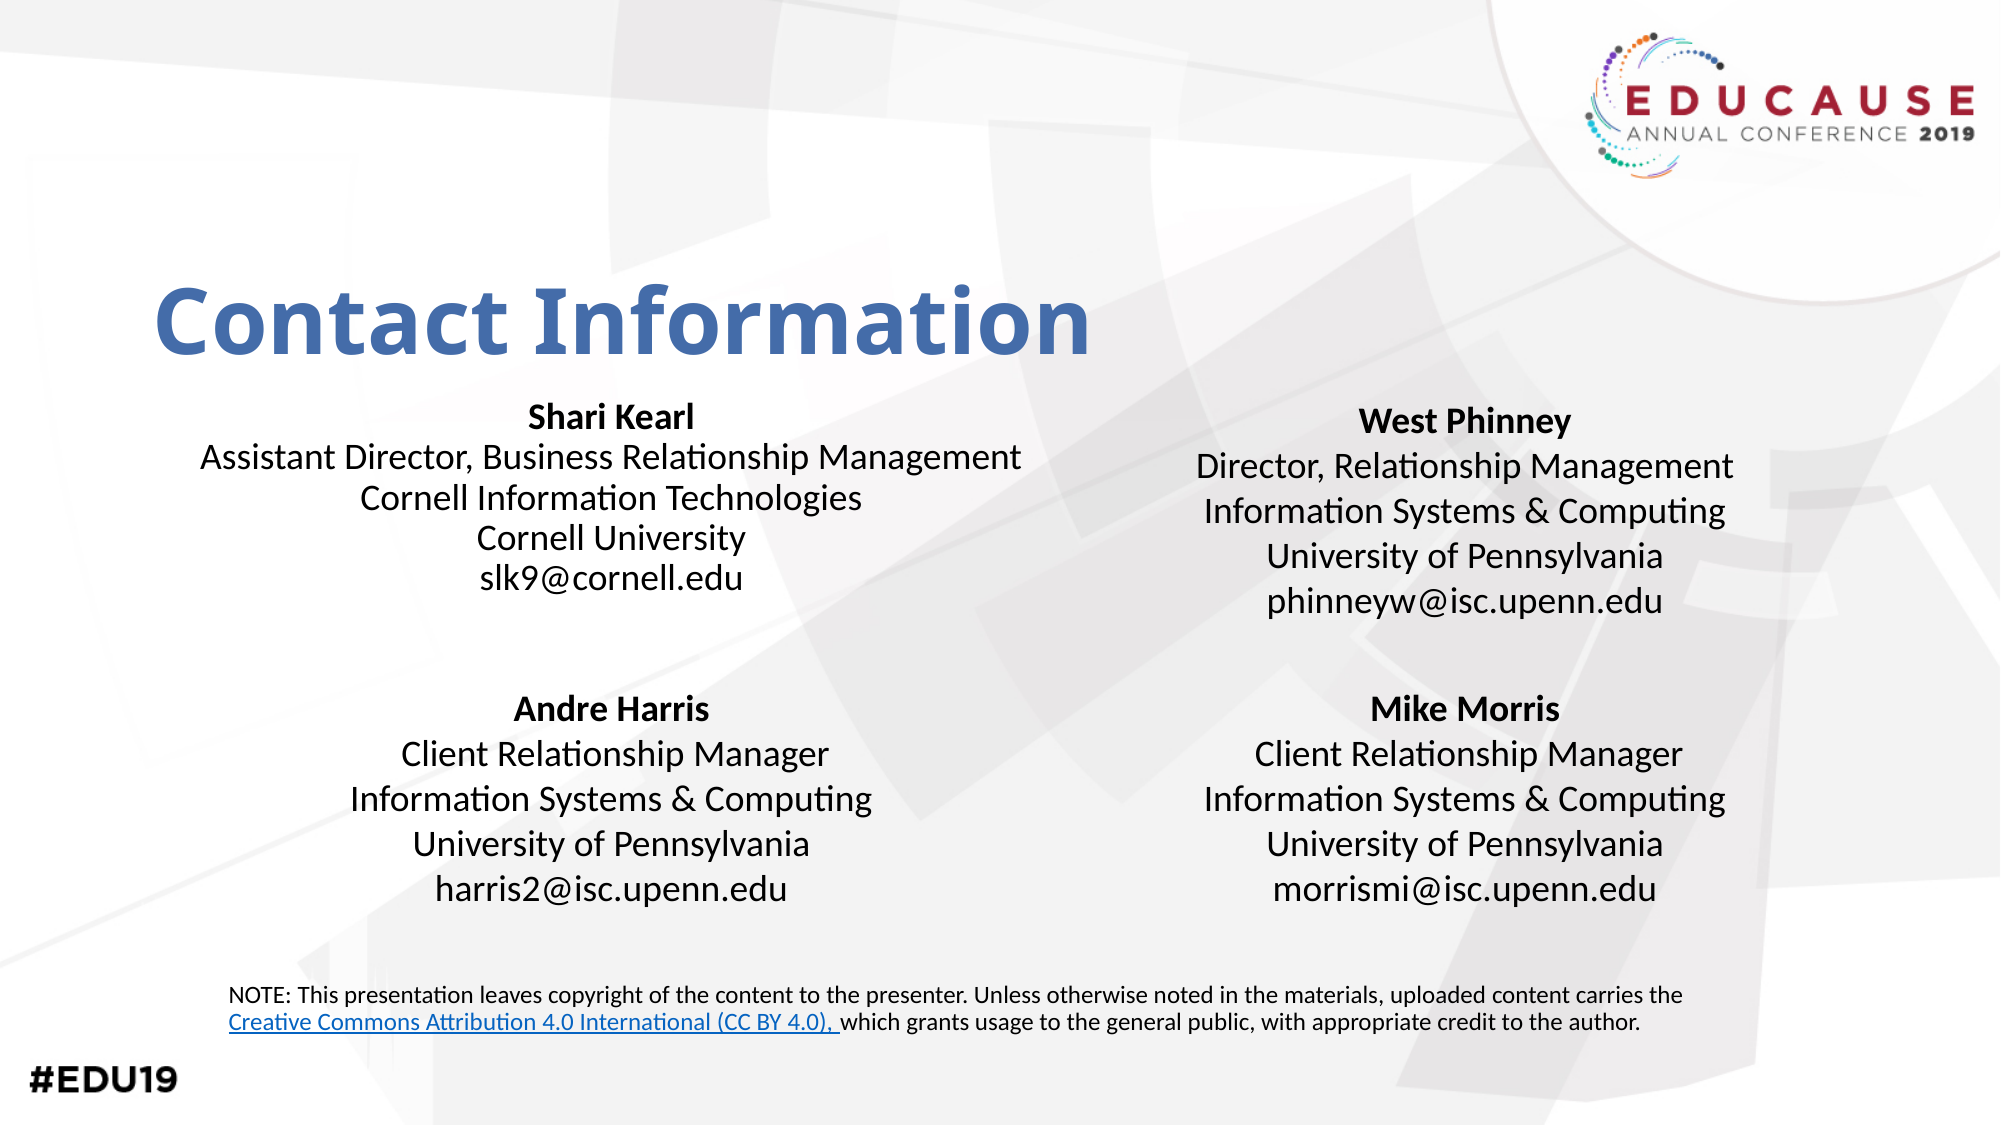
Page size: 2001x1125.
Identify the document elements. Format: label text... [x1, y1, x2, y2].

text_box Andre Harris Client Relationship Manager Information Systems & Computing University of Pennsylvania harris2@isc.upenn.edu [308, 676, 915, 917]
text_box West Phinney Director, Relationship Management Information Systems & Computing University of Pennsylvania phinneyw@isc.upenn.edu [1161, 389, 1769, 629]
text_box Mike Morris Client Relationship Manager Information Systems & Computing University of Pennsylvania morrismi@isc.upenn.edu [1161, 676, 1769, 917]
text_box NOTE: This presentation leaves copyright of the content to the presenter. Unless otherwise noted in the materials, uploaded content carries the Creative Commons Attribution 4.0 International (CC BY 4.0), which grants usage to the general public, with appropriate credit to the author. [213, 974, 1743, 1101]
text_box [164, 385, 1894, 968]
title Contact Information [137, 119, 1520, 382]
list Shari Kearl Assistant Director, Business Relationship Management Cornell Information Technologies Cornell University slk9@cornell.edu [164, 389, 1060, 632]
picture [0, 0, 2001, 1125]
